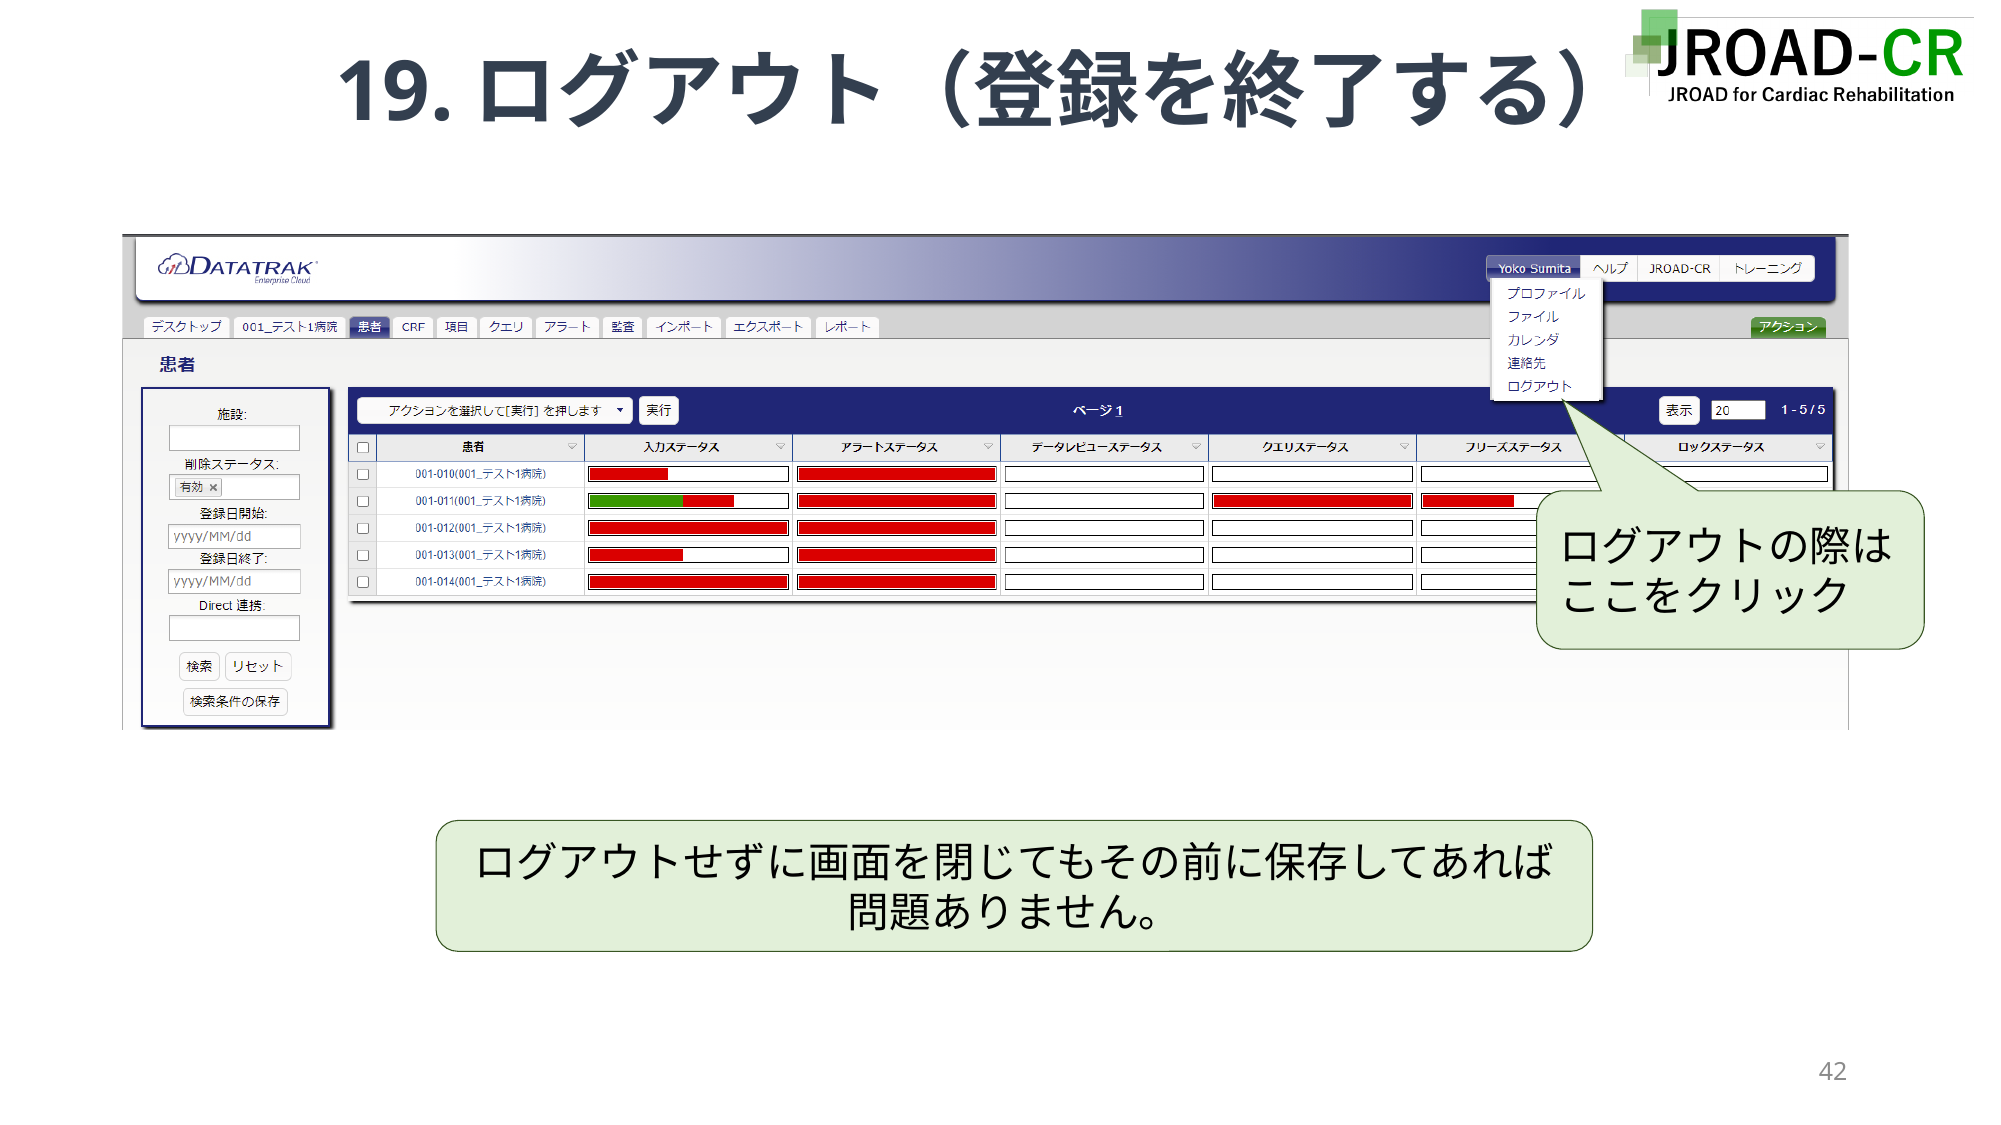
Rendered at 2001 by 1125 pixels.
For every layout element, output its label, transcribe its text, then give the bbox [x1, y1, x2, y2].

slide_number 42 [1412, 1042, 1863, 1103]
text_box ログアウトせずに画面を閉じてもその前に保存してあれば問題ありません。 [435, 819, 1594, 952]
picture [122, 234, 1849, 730]
title 19.ログアウト（登録を終了する） [320, 12, 1666, 175]
text_box ログアウトの際はここをクリック [1849, 490, 1925, 650]
picture [1621, 2, 2000, 127]
